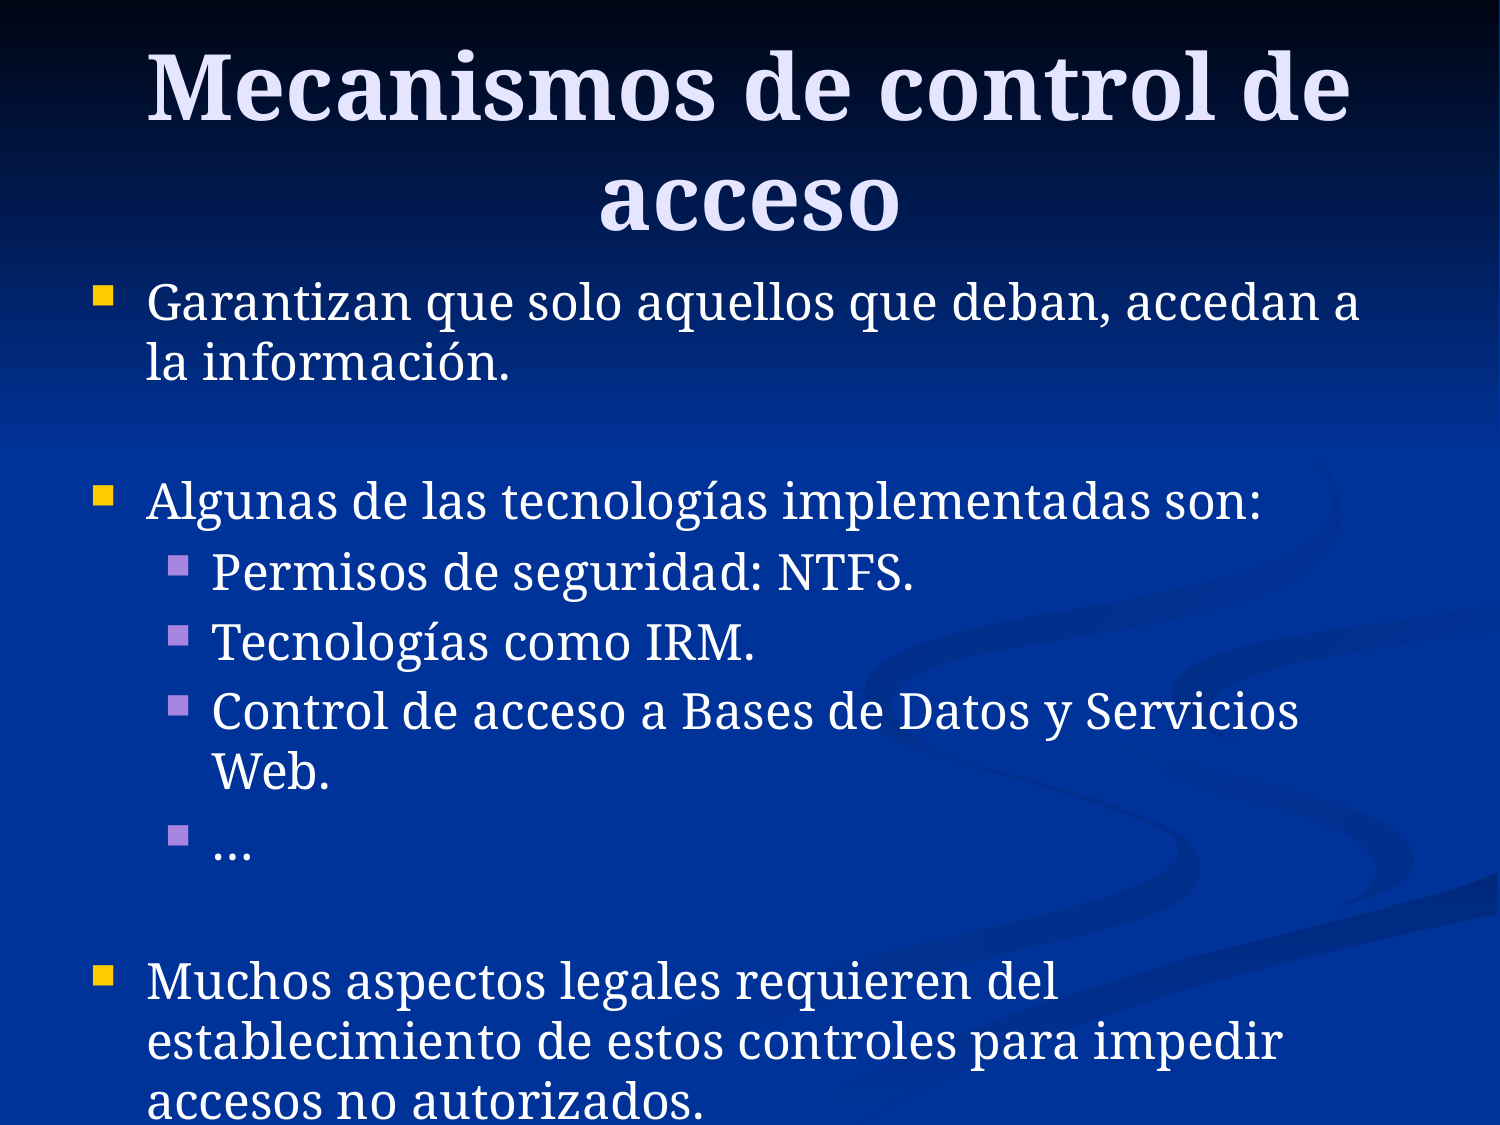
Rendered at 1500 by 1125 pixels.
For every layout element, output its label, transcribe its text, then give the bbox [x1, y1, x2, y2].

title Mecanismos de control de acceso [74, 44, 1426, 233]
list Garantizan que solo aquellos que deban, accedan a la información. Algunas de las tecnologías implementadas son: Permisos de seguridad: NTFS. Tecnologías como IRM. Control de acceso a Bases de Datos y Servicios Web. … Muchos aspectos legales requieren del establecimiento de estos controles para impedir accesos no autorizados. [74, 262, 1426, 1006]
